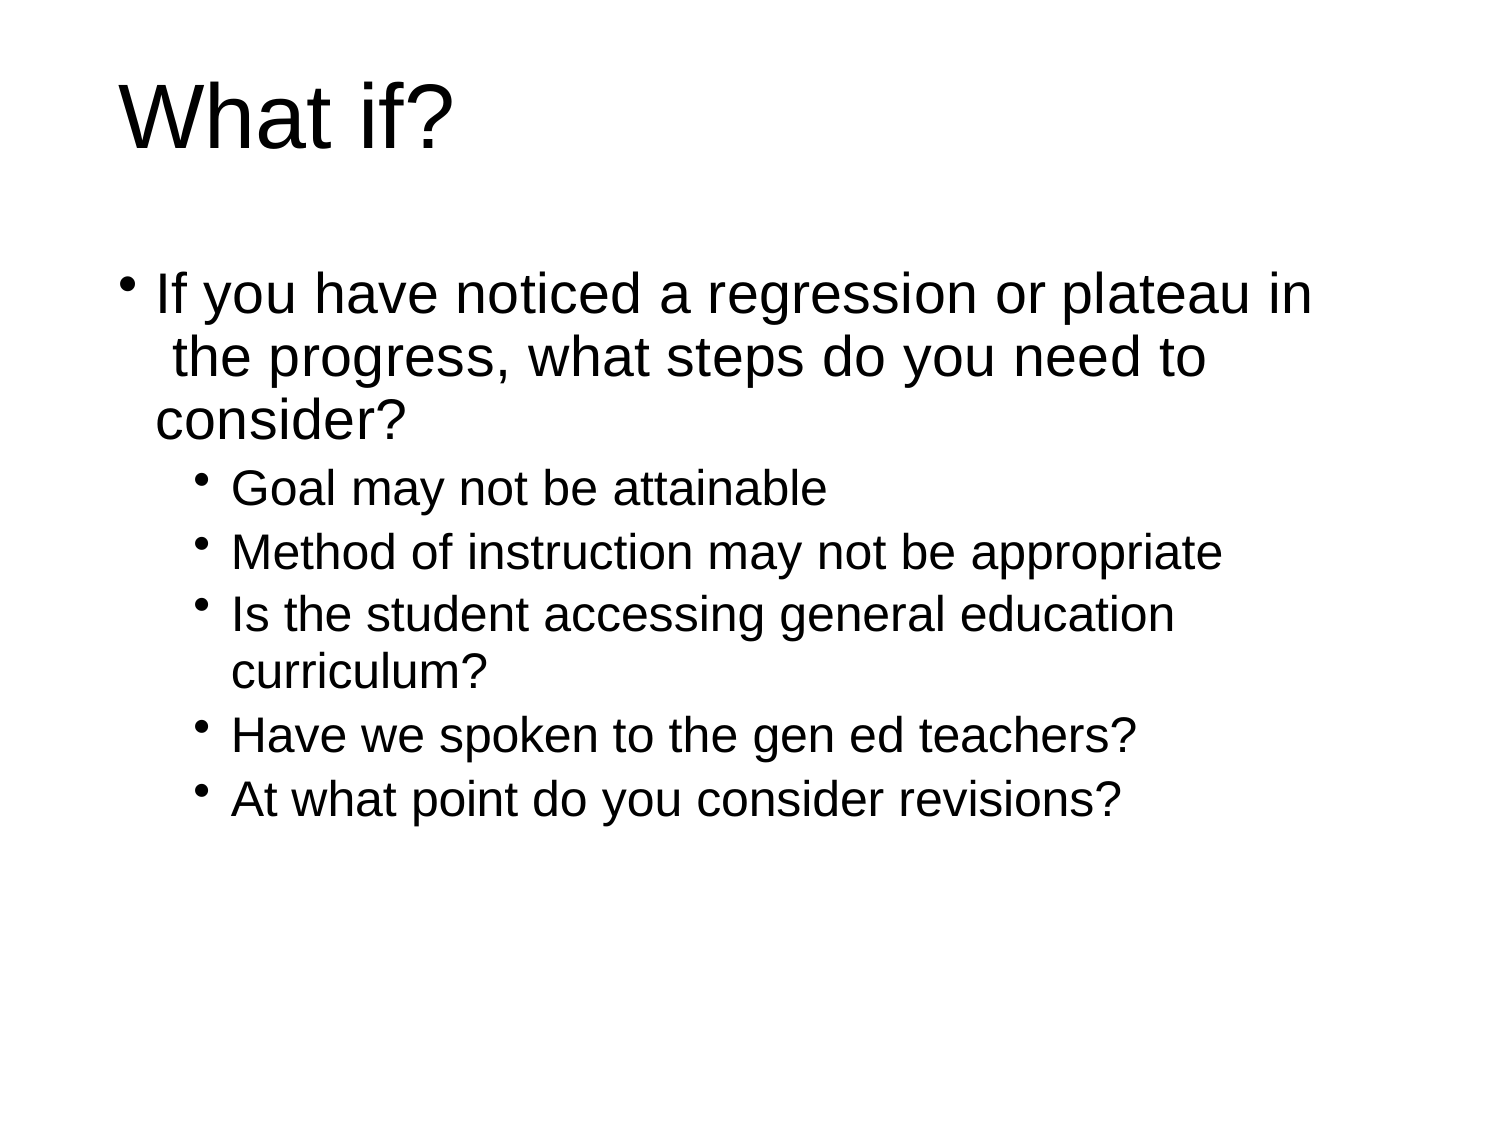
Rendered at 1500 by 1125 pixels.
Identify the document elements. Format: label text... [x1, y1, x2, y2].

text_box If you have noticed a regression or plateau in the progress, what steps do you need to consider? Goal may not be attainable Method of instruction may not be appropriate Is the student accessing general education curriculum? Have we spoken to the gen ed teachers? At what point do you consider revisions? [116, 262, 1324, 827]
title What if? [116, 56, 458, 245]
